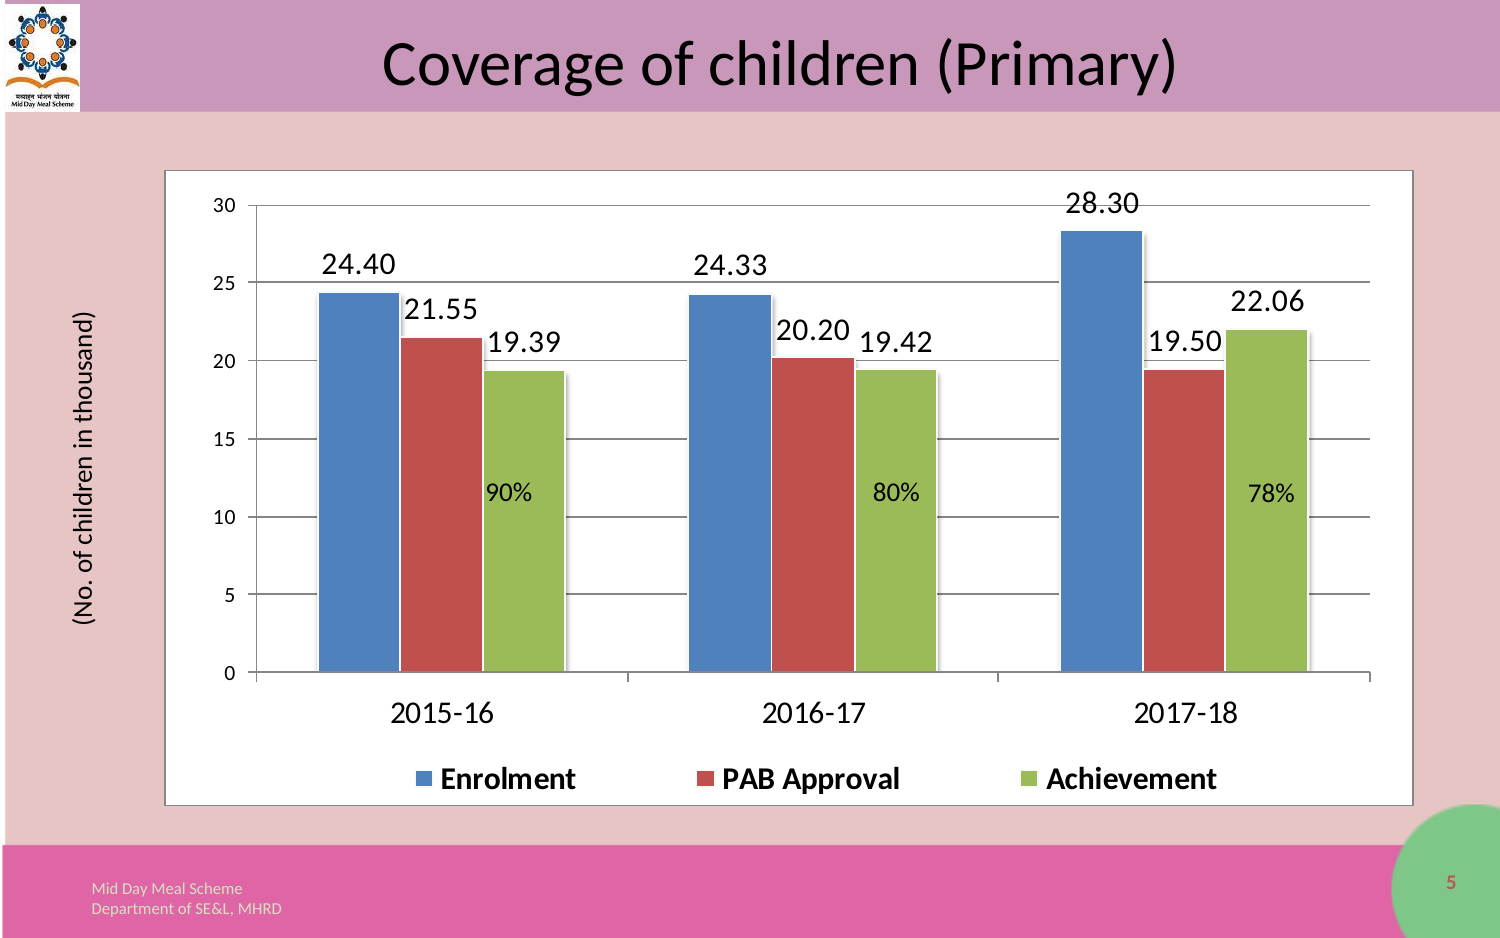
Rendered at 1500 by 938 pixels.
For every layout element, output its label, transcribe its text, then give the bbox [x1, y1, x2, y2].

text_box (No. of children in thousand) [59, 191, 103, 747]
picture [0, 0, 1500, 938]
slide_number 5 [1401, 843, 1500, 919]
title Coverage of children (Primary) [137, 0, 1425, 122]
footer Mid Day Meal Scheme Department of SE&L, MHRD [81, 857, 564, 938]
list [155, 161, 1420, 812]
